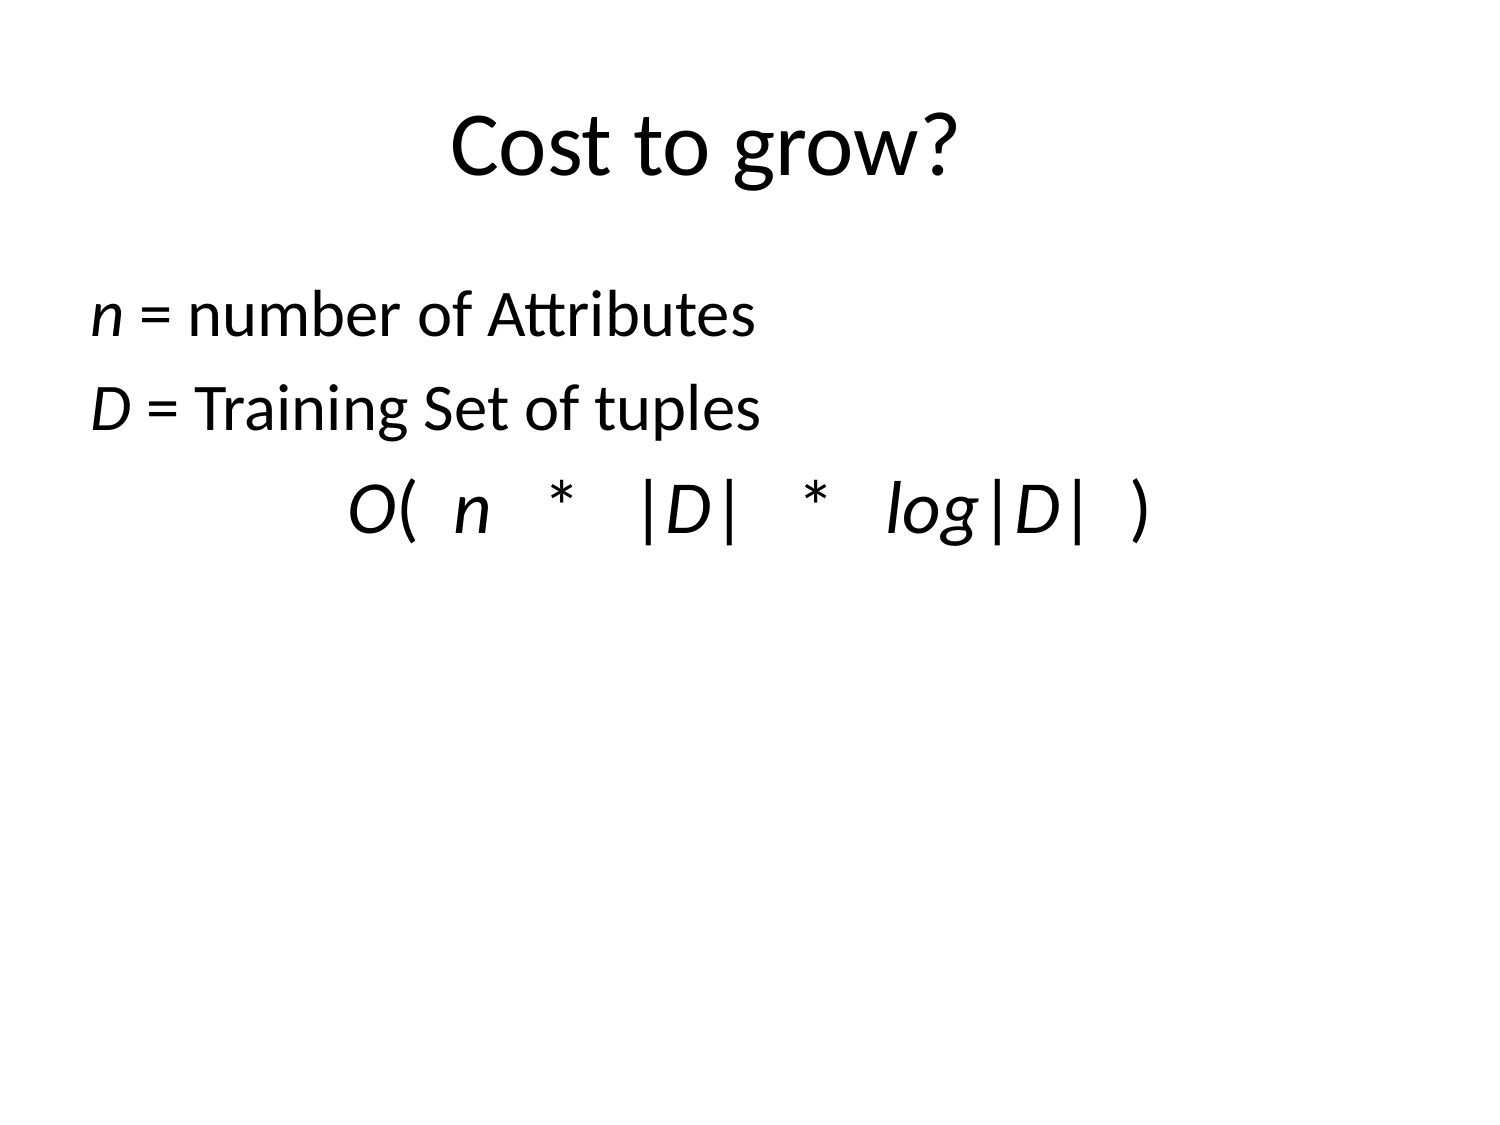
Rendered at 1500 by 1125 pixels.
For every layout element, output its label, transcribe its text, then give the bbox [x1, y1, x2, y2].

list n = number of Attributes D = Training Set of tuples O( n * |D| * log|D| ) [75, 262, 1425, 1005]
title Cost to grow? [75, 45, 1425, 233]
